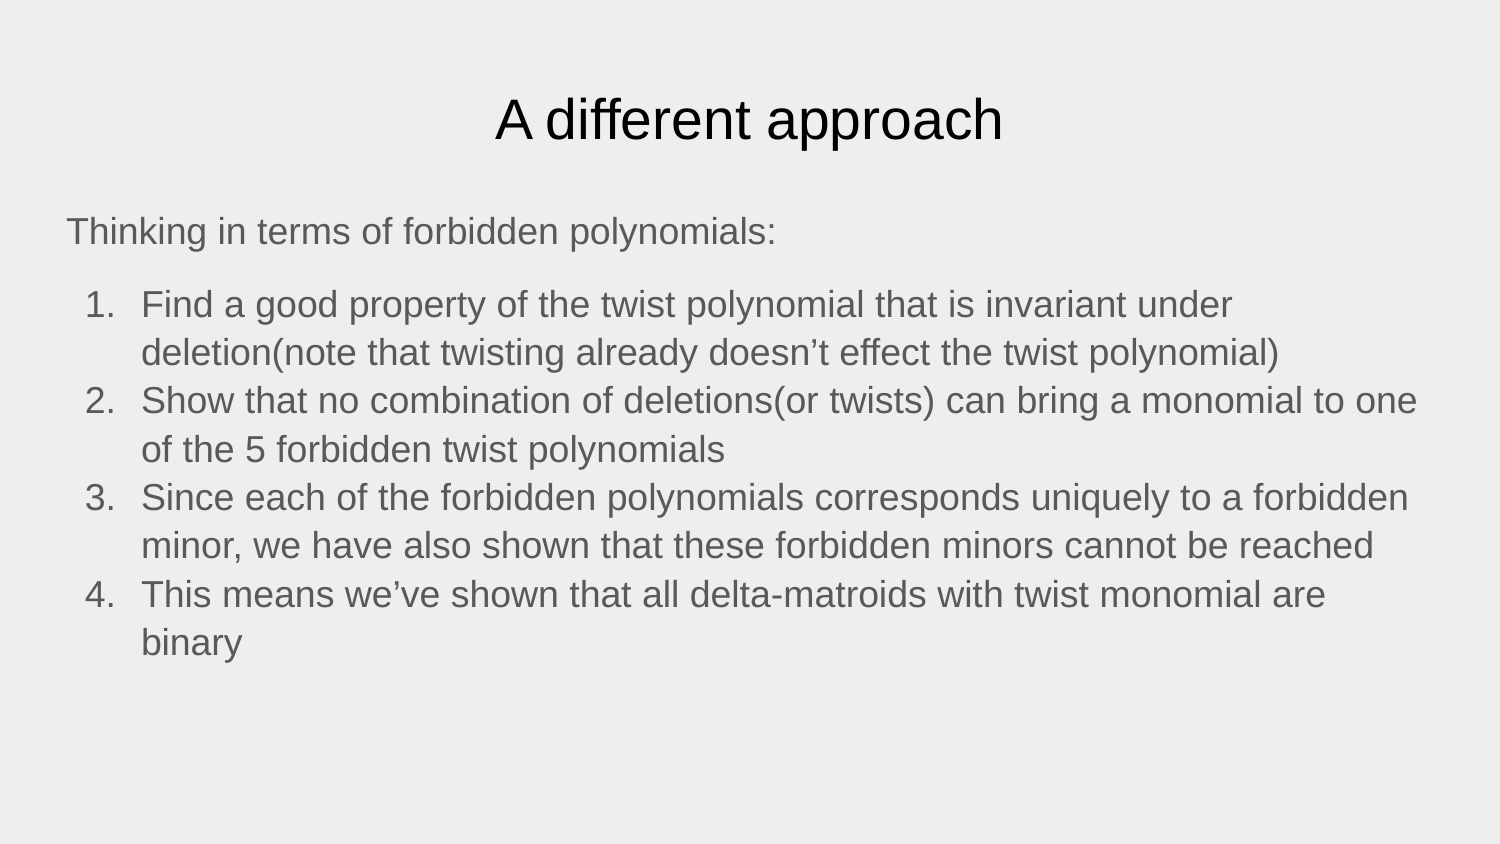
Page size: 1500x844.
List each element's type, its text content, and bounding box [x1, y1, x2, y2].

list Thinking in terms of forbidden polynomials: Find a good property of the twist polynomial that is invariant under deletion(note that twisting already doesn’t effect the twist polynomial) Show that no combination of deletions(or twists) can bring a monomial to one of the 5 forbidden twist polynomials Since each of the forbidden polynomials corresponds uniquely to a forbidden minor, we have also shown that these forbidden minors cannot be reached This means we’ve shown that all delta-matroids with twist monomial are binary [51, 189, 1449, 750]
title A different approach [51, 72, 1449, 167]
